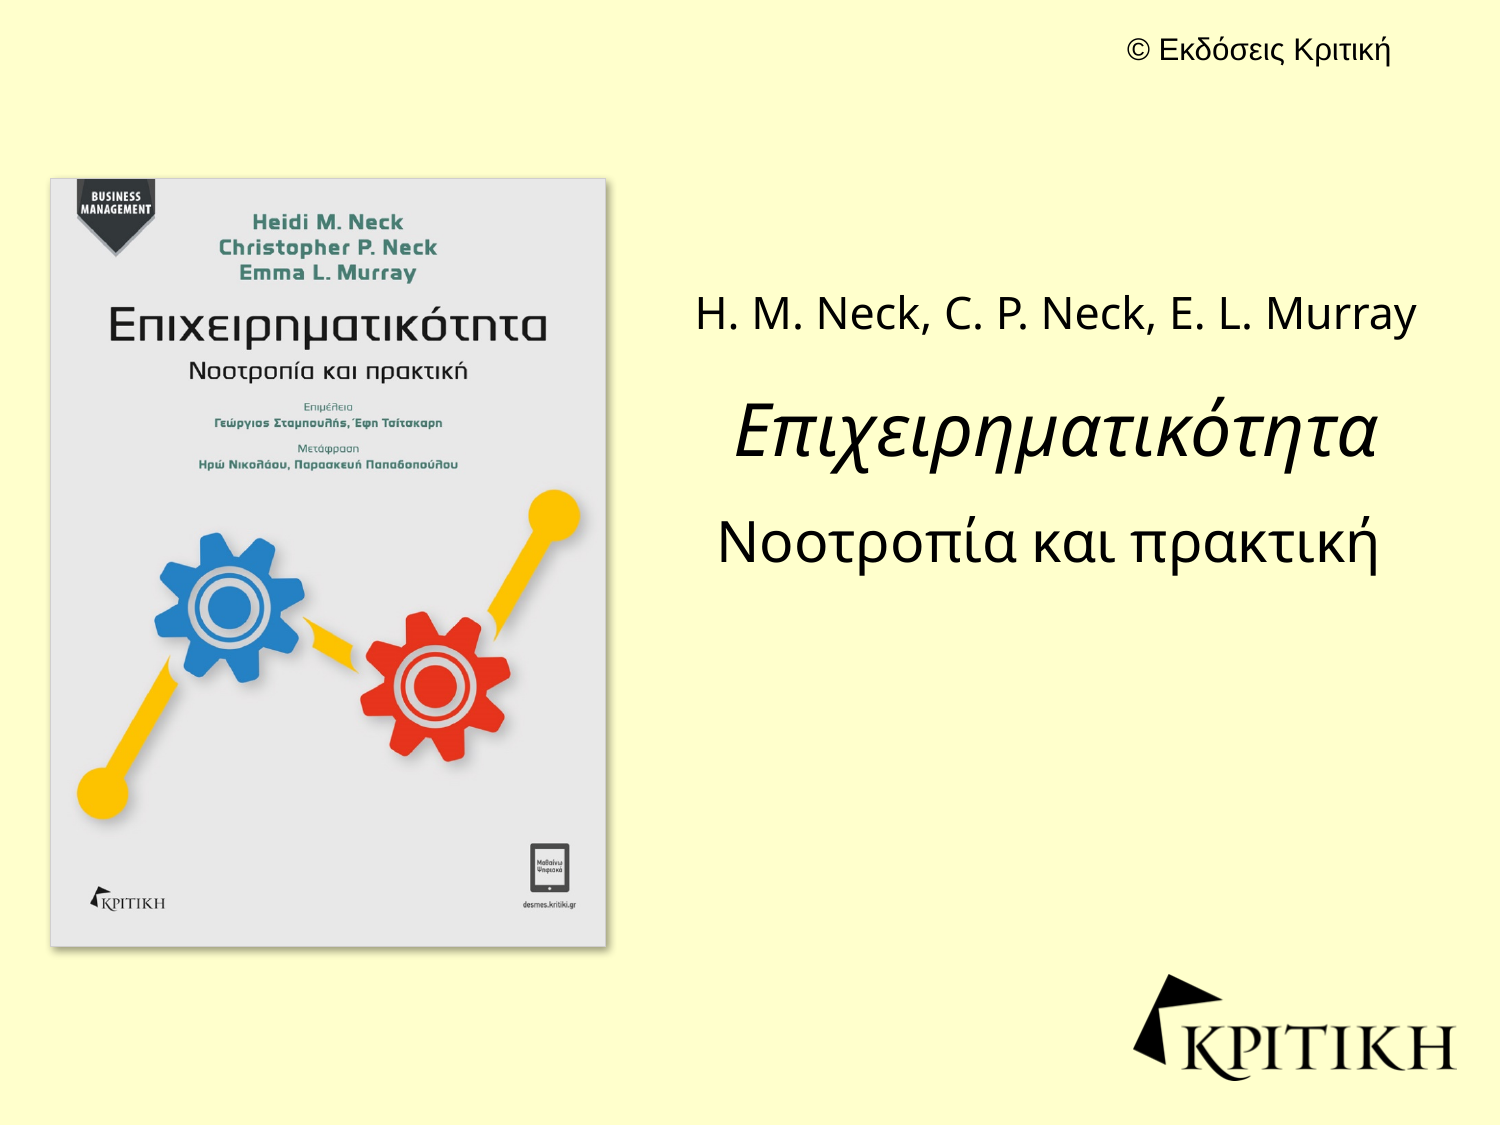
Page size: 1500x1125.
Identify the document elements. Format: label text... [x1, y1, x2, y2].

picture [1133, 974, 1457, 1081]
text_box H. M. Neck, C. P. Neck, E. L. Murray Επιχειρηματικότητα Νοοτροπία και πρακτική [649, 249, 1463, 582]
picture [49, 178, 606, 947]
